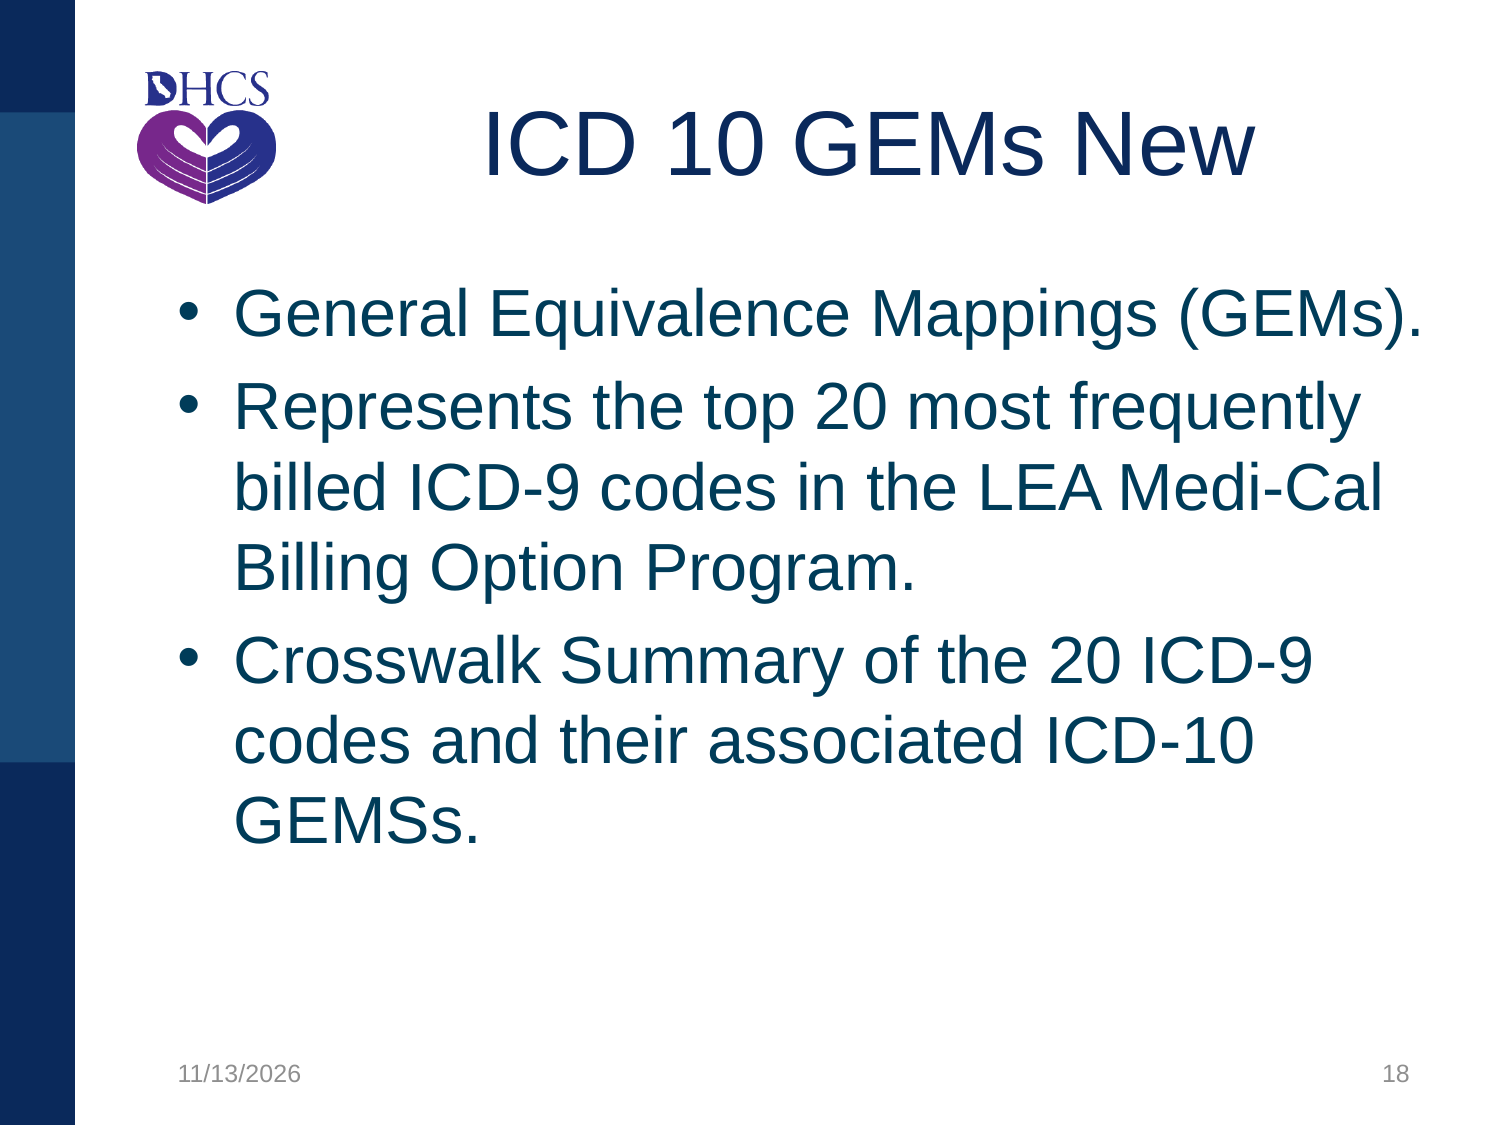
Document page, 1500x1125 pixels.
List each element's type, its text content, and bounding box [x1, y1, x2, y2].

slide_number 18 [1074, 1042, 1425, 1103]
title ICD 10 GEMs New [275, 45, 1463, 233]
picture [137, 71, 275, 204]
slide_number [162, 1042, 513, 1103]
list General Equivalence Mappings (GEMs). Represents the top 20 most frequently billed ICD-9 codes in the LEA Medi-Cal Billing Option Program. Crosswalk Summary of the 20 ICD-9 codes and their associated ICD-10 GEMSs. [162, 262, 1463, 1005]
